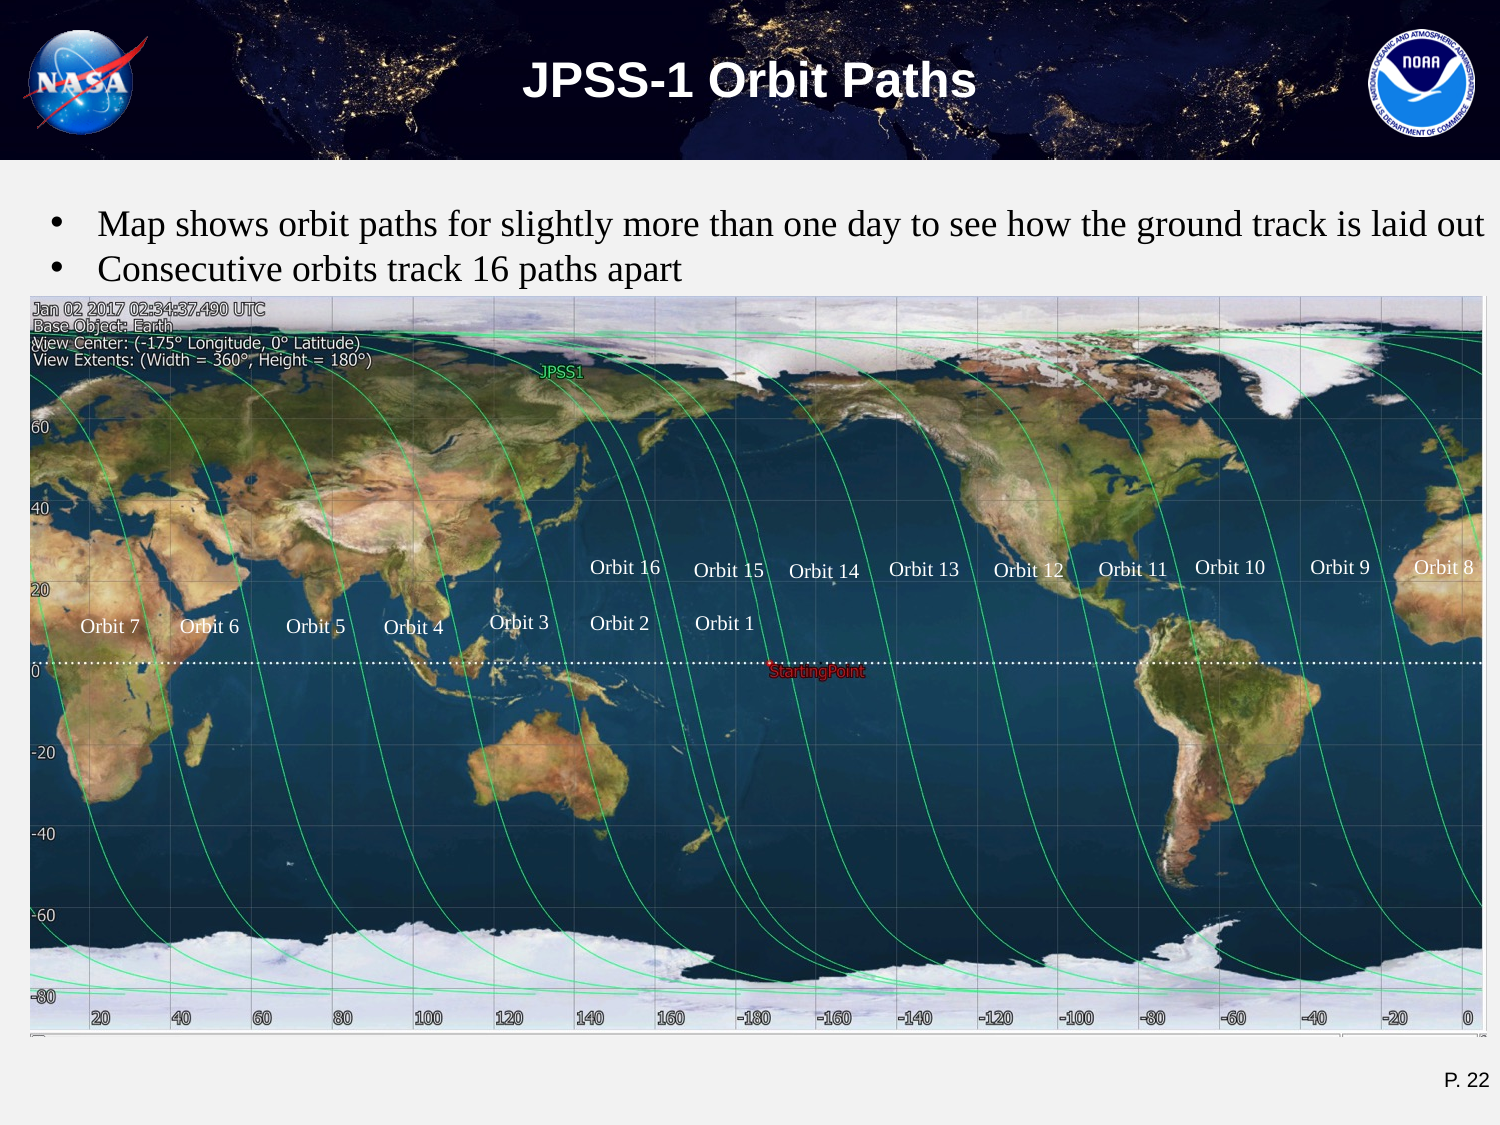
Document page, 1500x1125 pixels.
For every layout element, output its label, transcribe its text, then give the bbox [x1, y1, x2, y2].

picture [29, 296, 1487, 1037]
title JPSS-1 Orbit Paths [75, 32, 1425, 130]
text_box Map shows orbit paths for slightly more than one day to see how the ground track is laid out Consecutive orbits track 16 paths apart [35, 191, 1500, 297]
picture [0, 0, 1500, 160]
